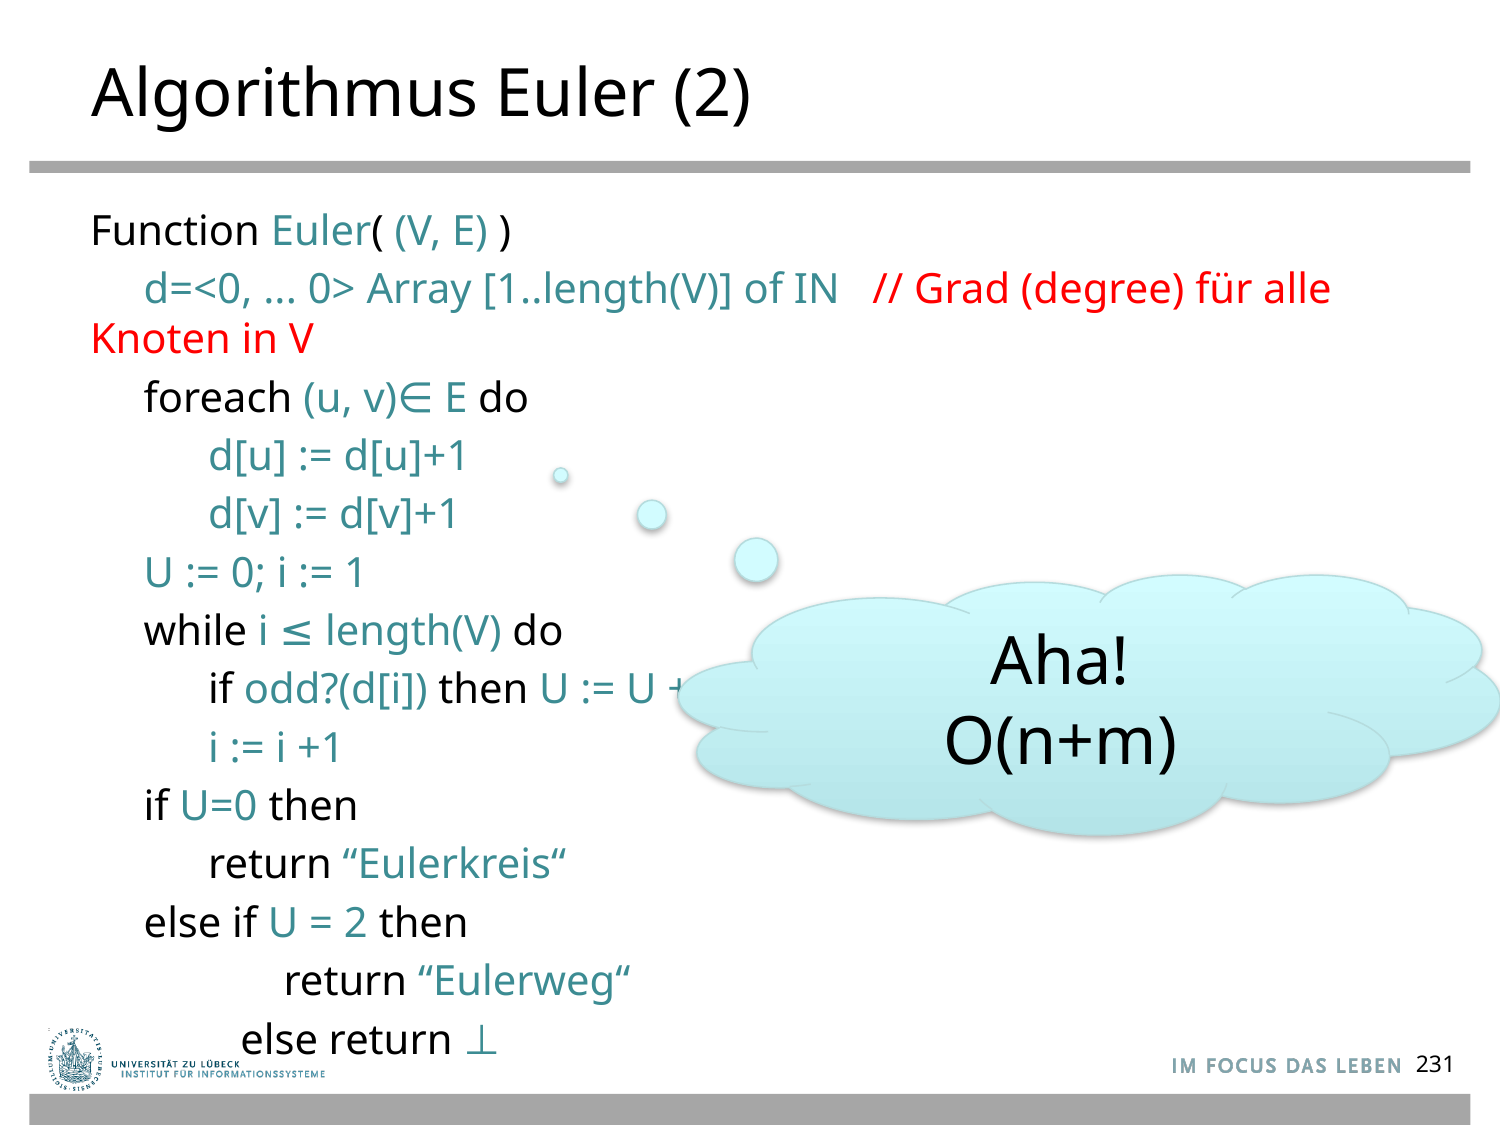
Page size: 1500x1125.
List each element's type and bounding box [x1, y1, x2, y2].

list [75, 196, 1425, 1012]
text_box [552, 467, 569, 484]
title [76, 42, 1427, 126]
slide_number [1305, 1050, 1471, 1083]
text_box [636, 499, 668, 530]
text_box [677, 574, 1500, 836]
picture [1173, 1058, 1305, 1073]
text_box [733, 537, 779, 583]
